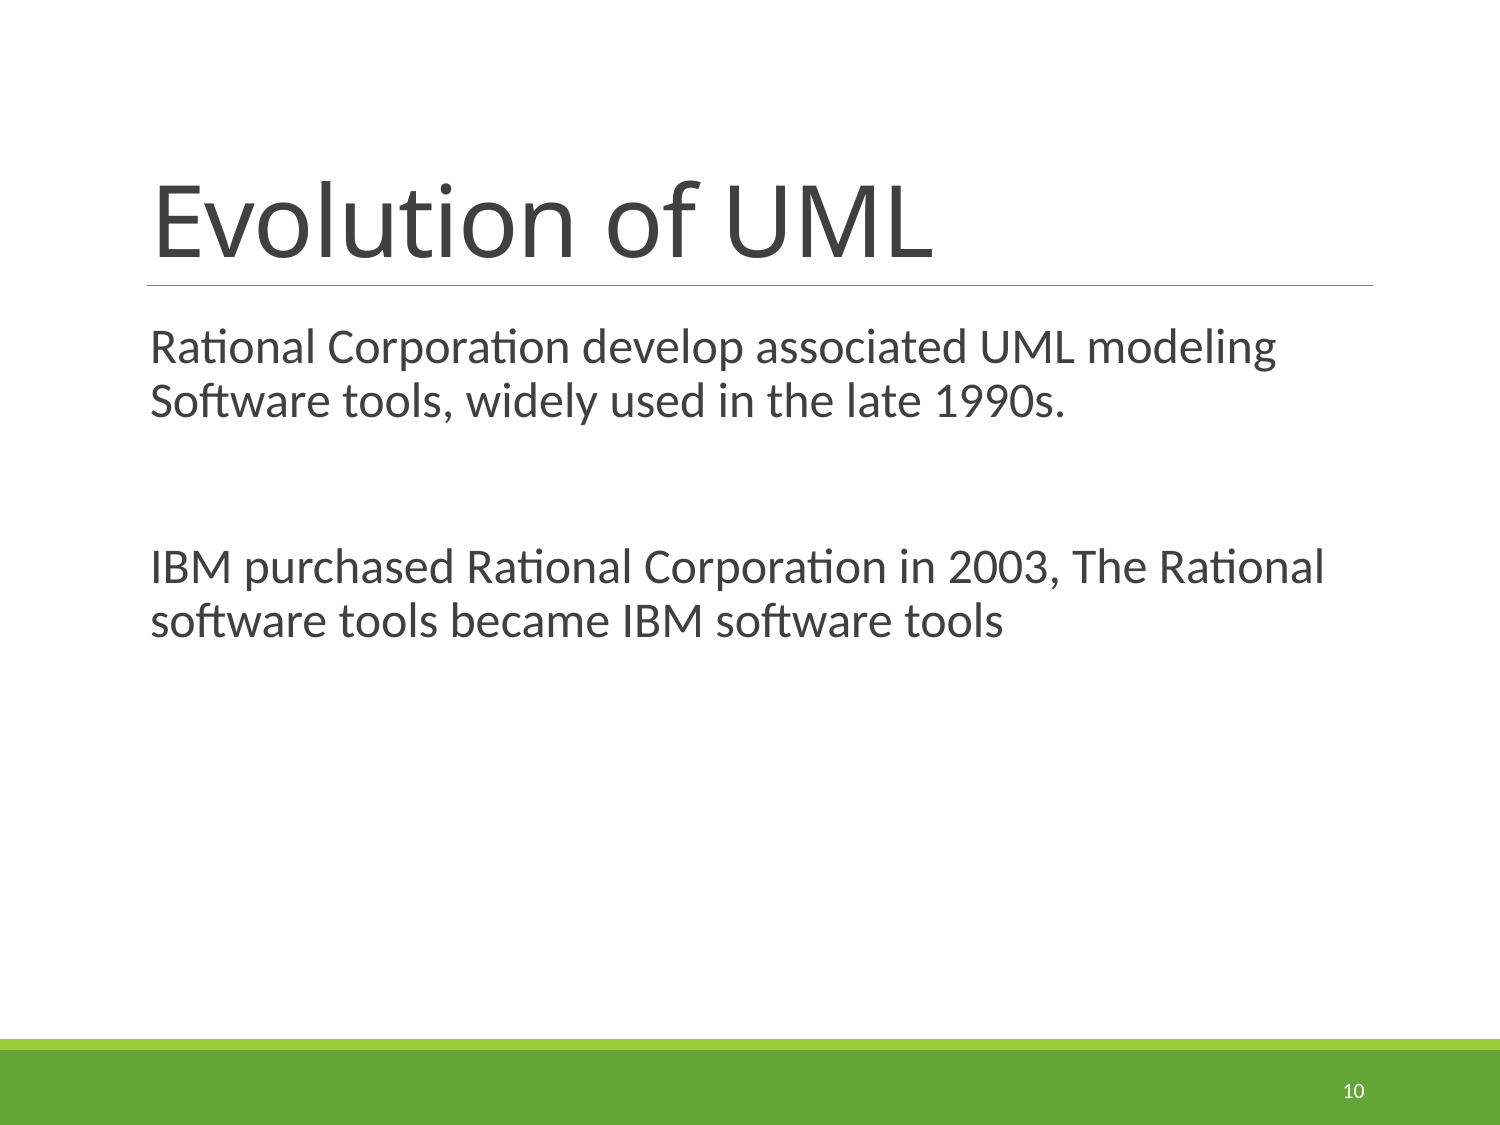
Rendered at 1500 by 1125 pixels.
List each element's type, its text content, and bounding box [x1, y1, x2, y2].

title Evolution of UML [135, 47, 1373, 285]
list Rational Corporation develop associated UML modeling Software tools, widely used in the late 1990s. IBM purchased Rational Corporation in 2003, The Rational software tools became IBM software tools [135, 312, 1373, 963]
slide_number 10 [1218, 1059, 1380, 1120]
